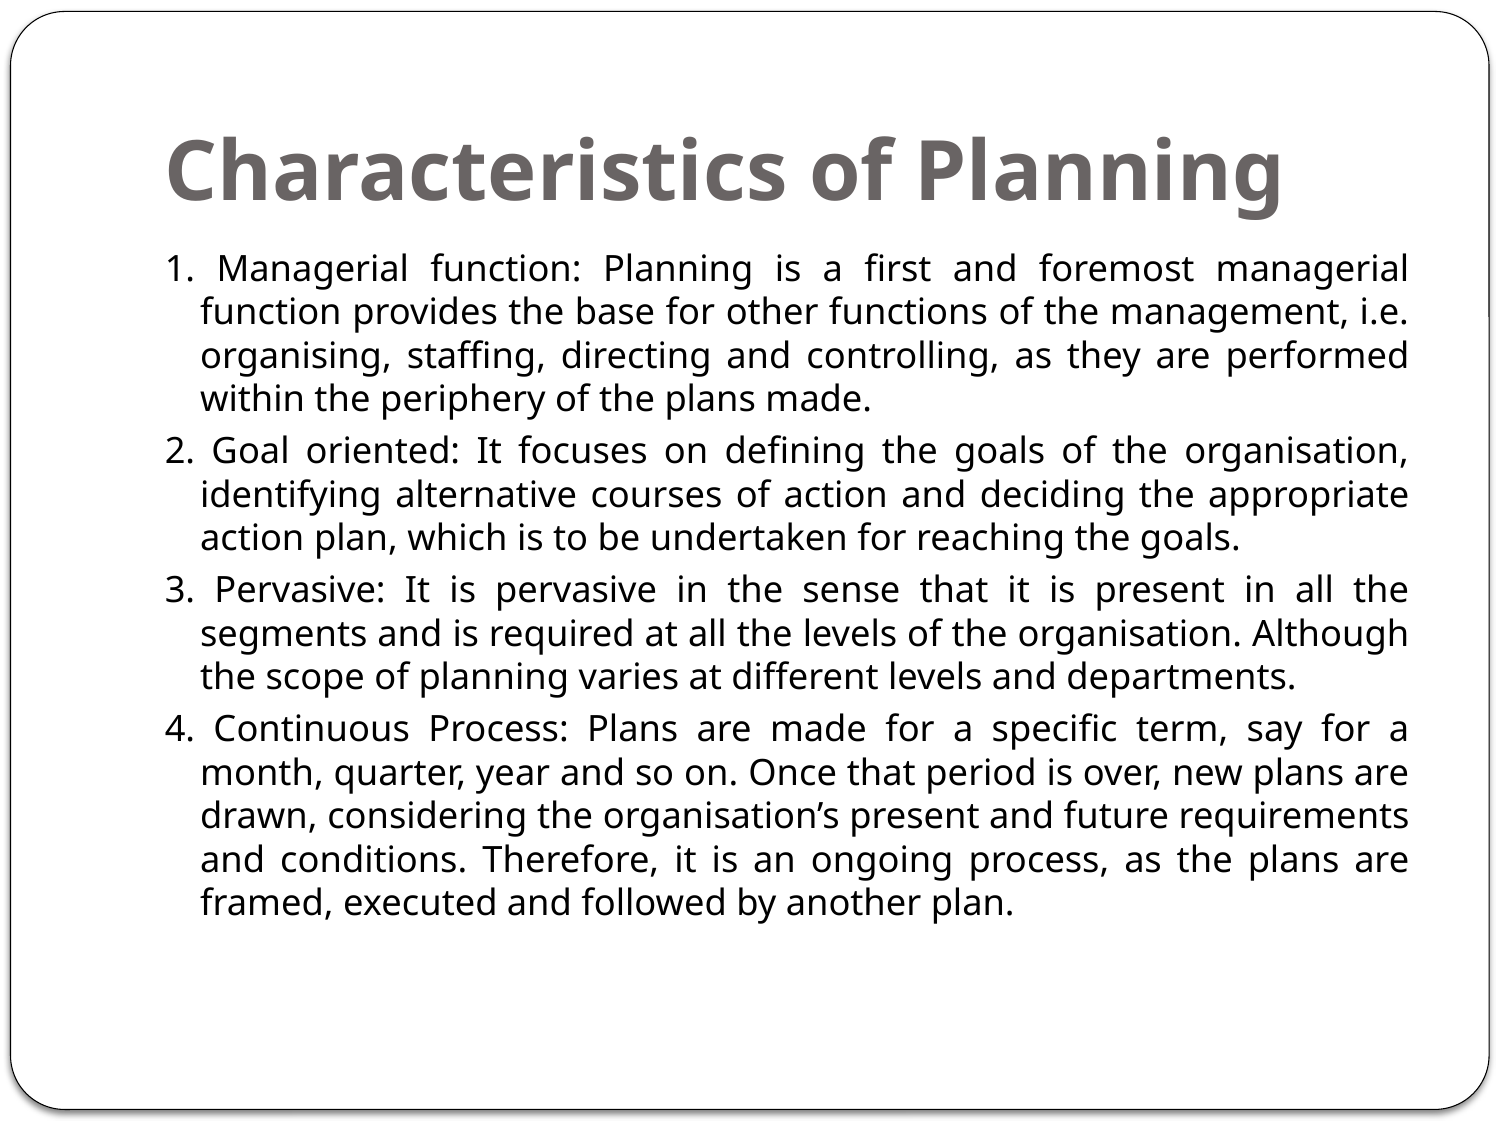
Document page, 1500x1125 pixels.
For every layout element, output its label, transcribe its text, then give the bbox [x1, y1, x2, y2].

title Characteristics of Planning [150, 45, 1425, 233]
list 1. Managerial function: Planning is a first and foremost managerial function provides the base for other functions of the management, i.e. organising, staffing, directing and controlling, as they are performed within the periphery of the plans made. 2. Goal oriented: It focuses on defining the goals of the organisation, identifying alternative courses of action and deciding the appropriate action plan, which is to be undertaken for reaching the goals. 3. Pervasive: It is pervasive in the sense that it is present in all the segments and is required at all the levels of the organisation. Although the scope of planning varies at different levels and departments. 4. Continuous Process: Plans are made for a specific term, say for a month, quarter, year and so on. Once that period is over, new plans are drawn, considering the organisation’s present and future requirements and conditions. Therefore, it is an ongoing process, as the plans are framed, executed and followed by another plan. [150, 237, 1425, 988]
